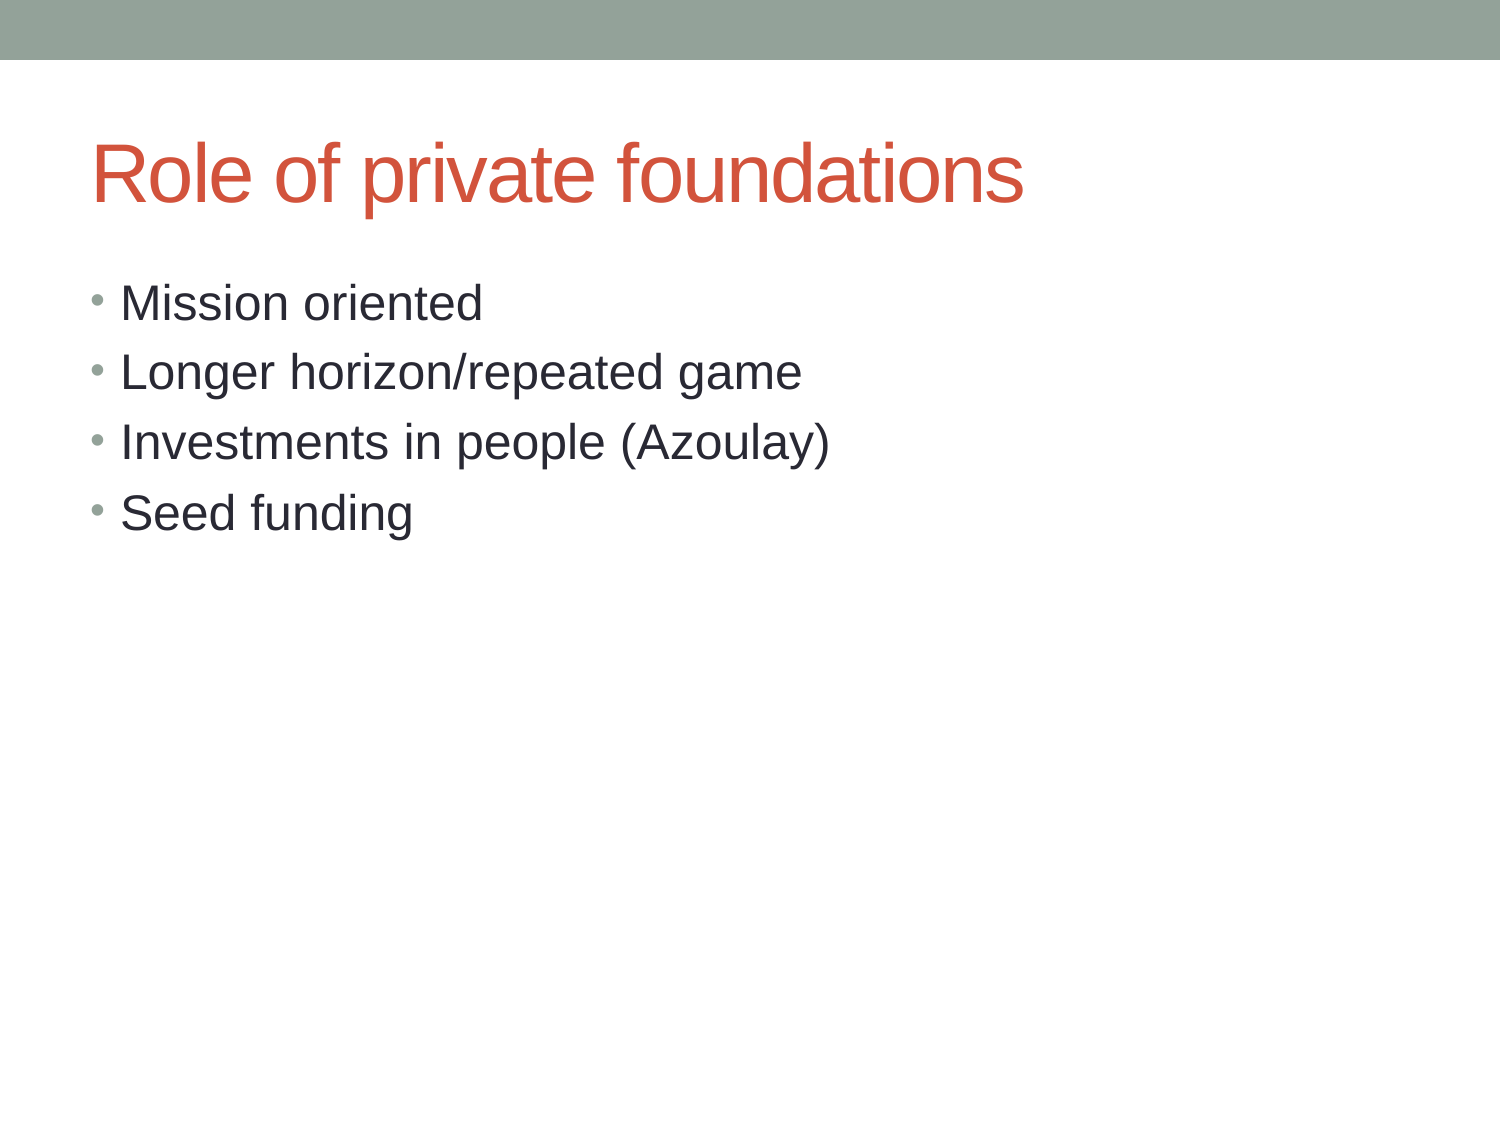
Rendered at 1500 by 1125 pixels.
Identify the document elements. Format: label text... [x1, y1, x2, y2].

list Mission oriented Longer horizon/repeated game Investments in people (Azoulay) Seed funding [75, 262, 1425, 1063]
title Role of private foundations [75, 87, 1425, 250]
